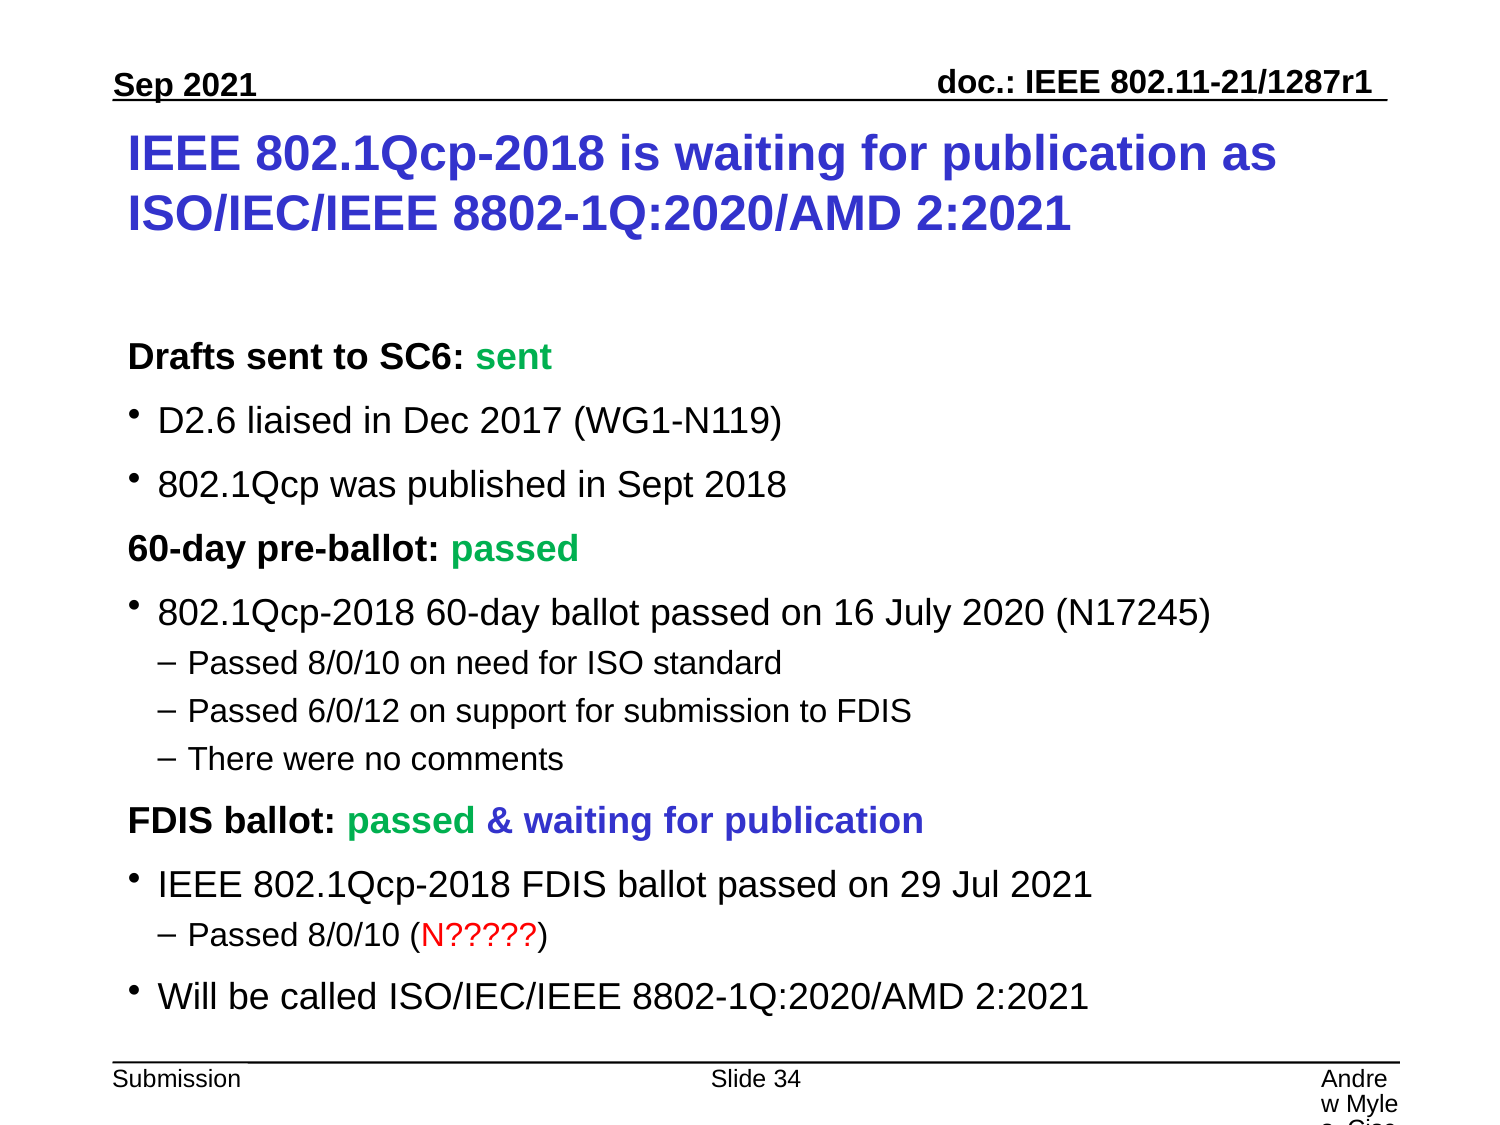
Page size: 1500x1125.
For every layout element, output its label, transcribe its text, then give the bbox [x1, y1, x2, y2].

footer Andrew Myles, Cisco [1320, 1061, 1402, 1093]
title IEEE 802.1Qcp-2018 is waiting for publication as ISO/IEC/IEEE 8802-1Q:2020/AMD 2:2021 [112, 112, 1388, 288]
slide_number Slide 34 [709, 1061, 803, 1093]
list Drafts sent to SC6: sent D2.6 liaised in Dec 2017 (WG1-N119) 802.1Qcp was published in Sept 2018 60-day pre-ballot: passed 802.1Qcp-2018 60-day ballot passed on 16 July 2020 (N17245) Passed 8/0/10 on need for ISO standard Passed 6/0/12 on support for submission to FDIS There were no comments FDIS ballot: passed & waiting for publication IEEE 802.1Qcp-2018 FDIS ballot passed on 29 Jul 2021 Passed 8/0/10 (N?????) Will be called ISO/IEC/IEEE 8802-1Q:2020/AMD 2:2021 [112, 324, 1388, 1000]
